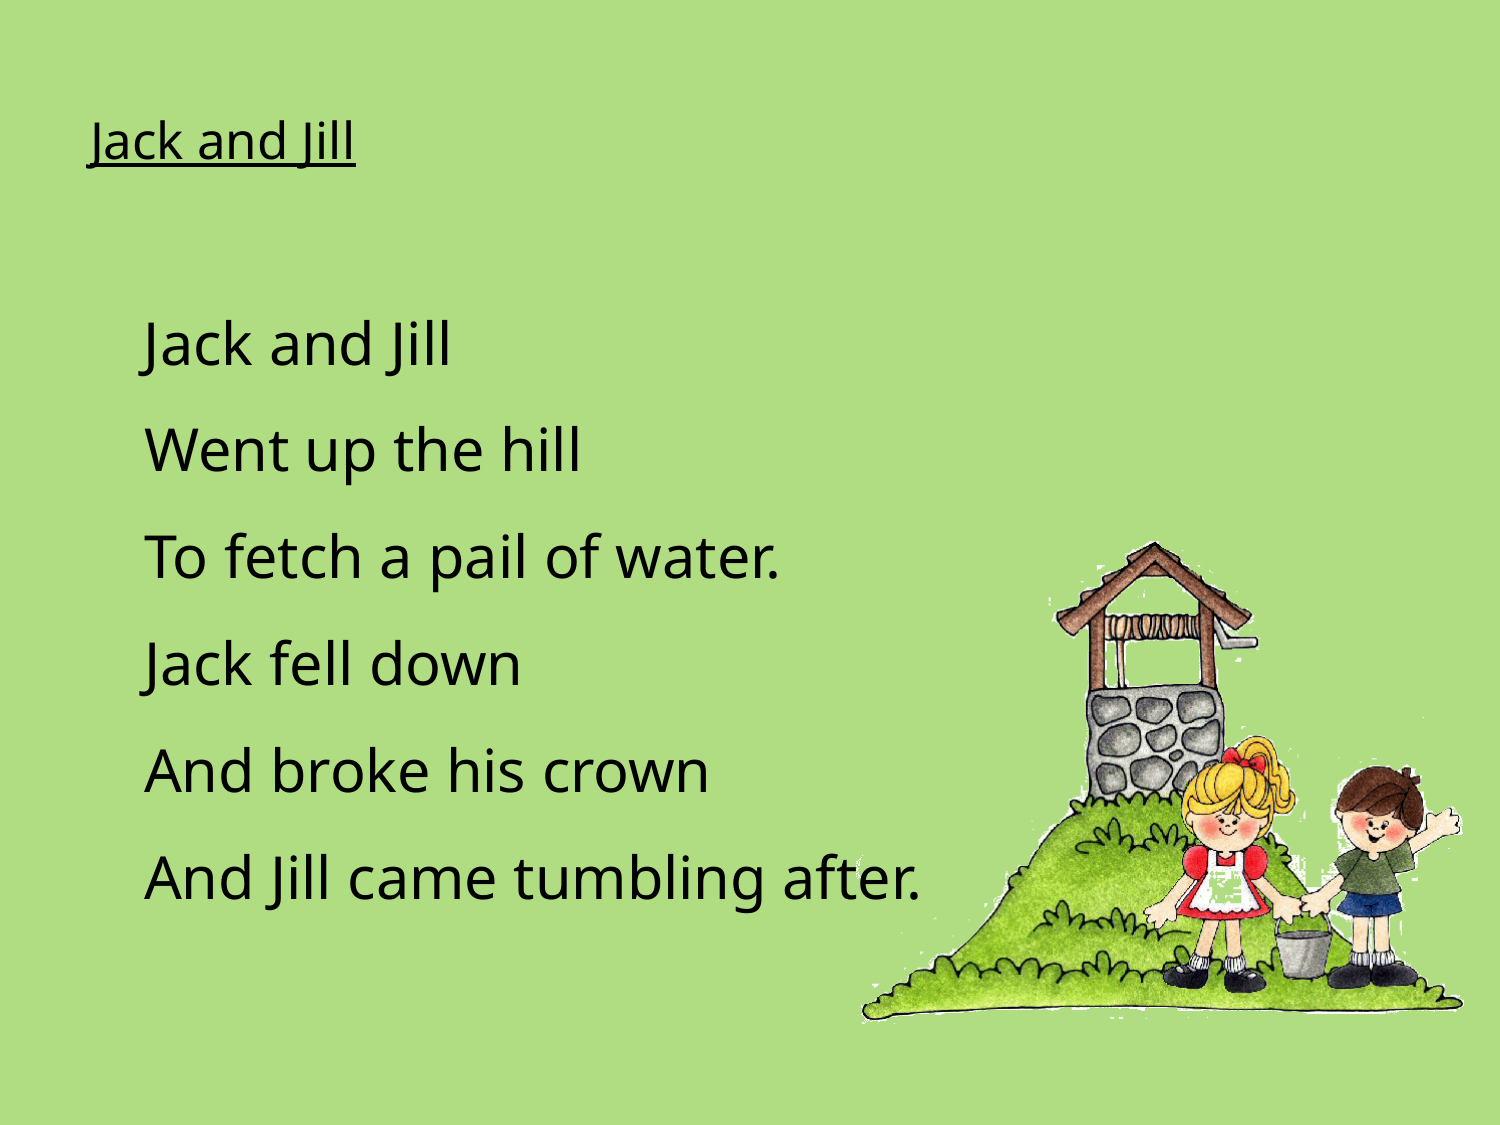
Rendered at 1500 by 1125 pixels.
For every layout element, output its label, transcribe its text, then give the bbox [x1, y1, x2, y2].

title Jack and Jill [75, 45, 1425, 233]
picture [856, 538, 1465, 1024]
list Jack and Jill Went up the hill To fetch a pail of water. Jack fell down And broke his crown And Jill came tumbling after. [75, 262, 1425, 1005]
